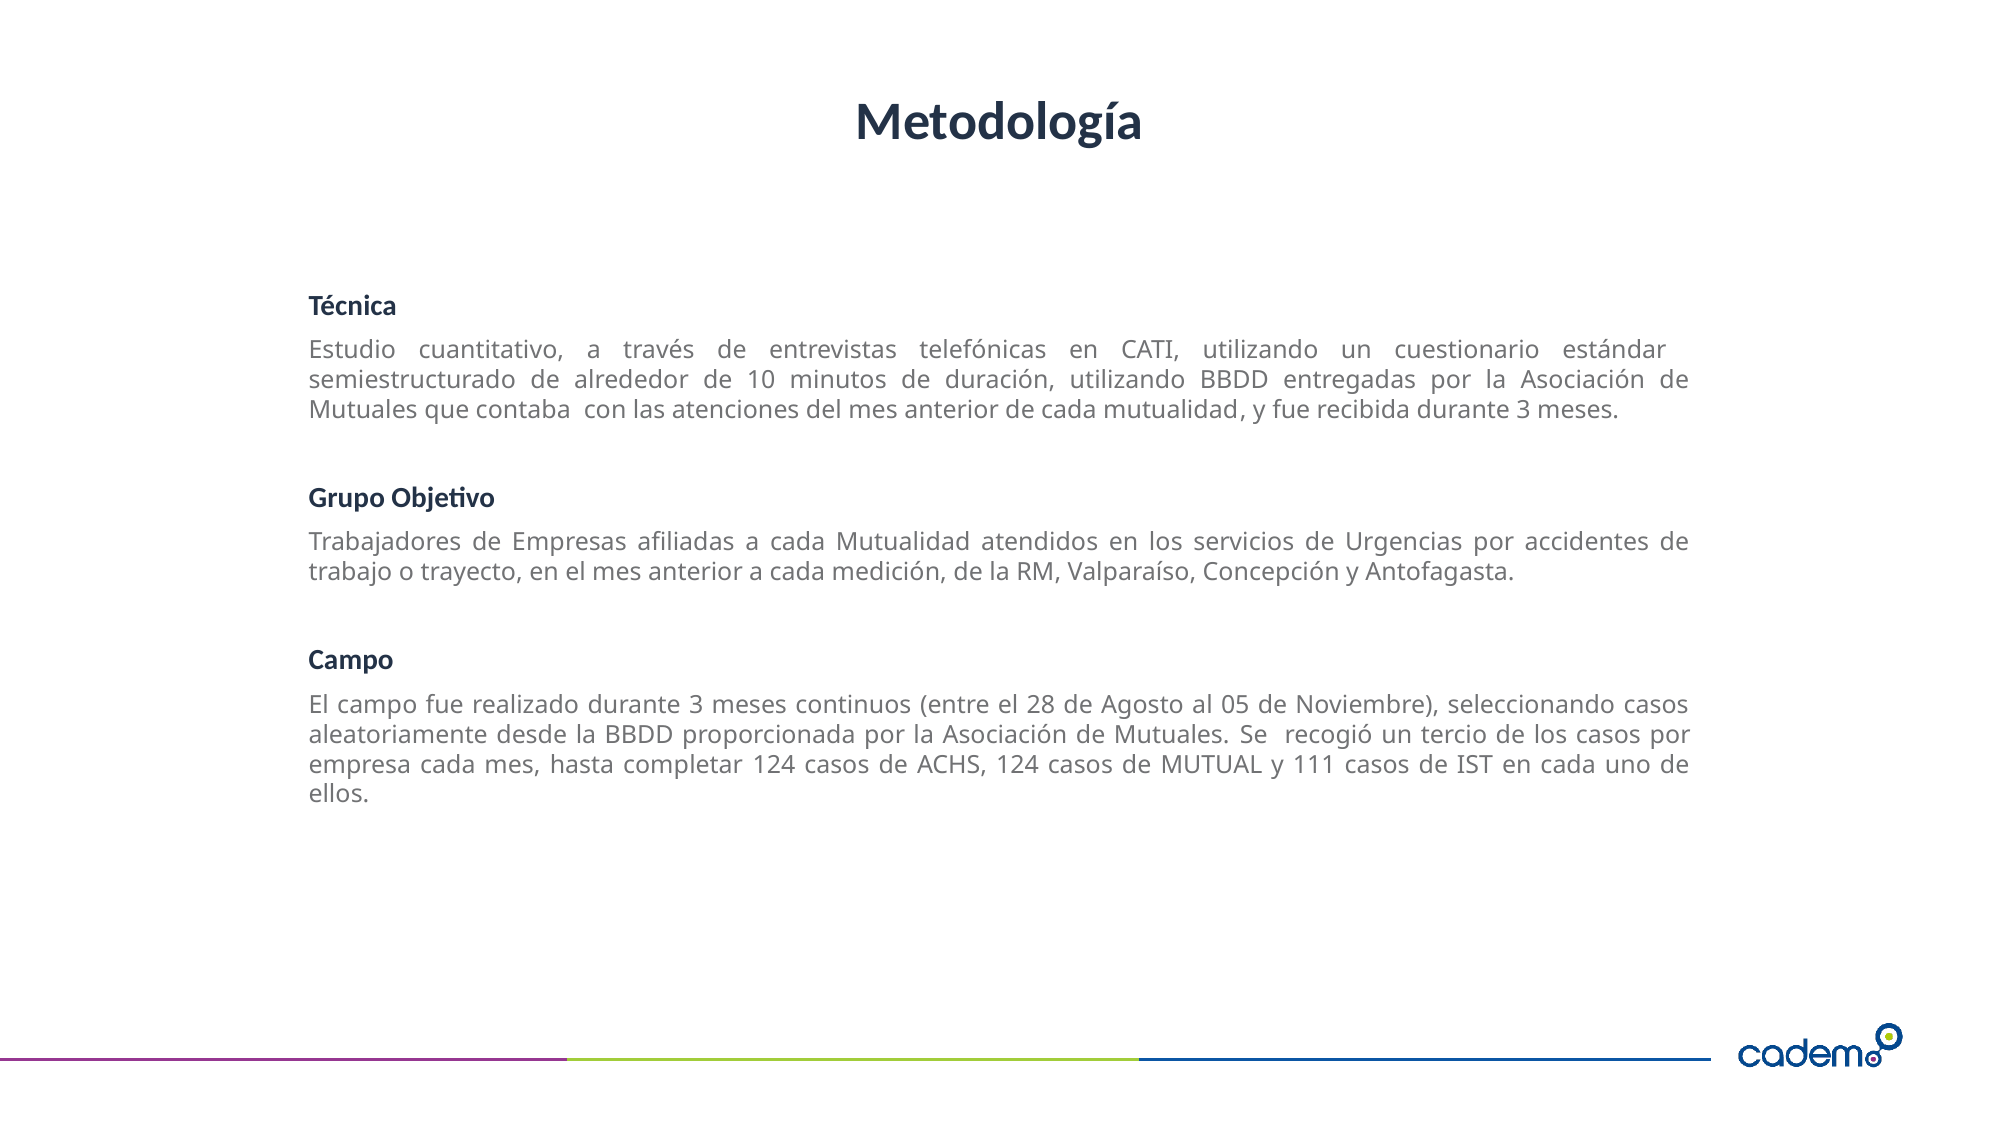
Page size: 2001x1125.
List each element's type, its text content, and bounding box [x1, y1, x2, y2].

picture [1715, 996, 1925, 1070]
title Metodología [190, 69, 1810, 174]
text_box Técnica Estudio cuantitativo, a través de entrevistas telefónicas en CATI, utilizando un cuestionario estándar semiestructurado de alrededor de 10 minutos de duración, utilizando BBDD entregadas por la Asociación de Mutuales que contaba con las atenciones del mes anterior de cada mutualidad, y fue recibida durante 3 meses. Grupo Objetivo Trabajadores de Empresas afiliadas a cada Mutualidad atendidos en los servicios de Urgencias por accidentes de trabajo o trayecto, en el mes anterior a cada medición, de la RM, Valparaíso, Concepción y Antofagasta. Campo El campo fue realizado durante 3 meses continuos (entre el 28 de Agosto al 05 de Noviembre), seleccionando casos aleatoriamente desde la BBDD proporcionada por la Asociación de Mutuales. Se recogió un tercio de los casos por empresa cada mes, hasta completar 124 casos de ACHS, 124 casos de MUTUAL y 111 casos de IST en cada uno de ellos. [293, 278, 1707, 858]
